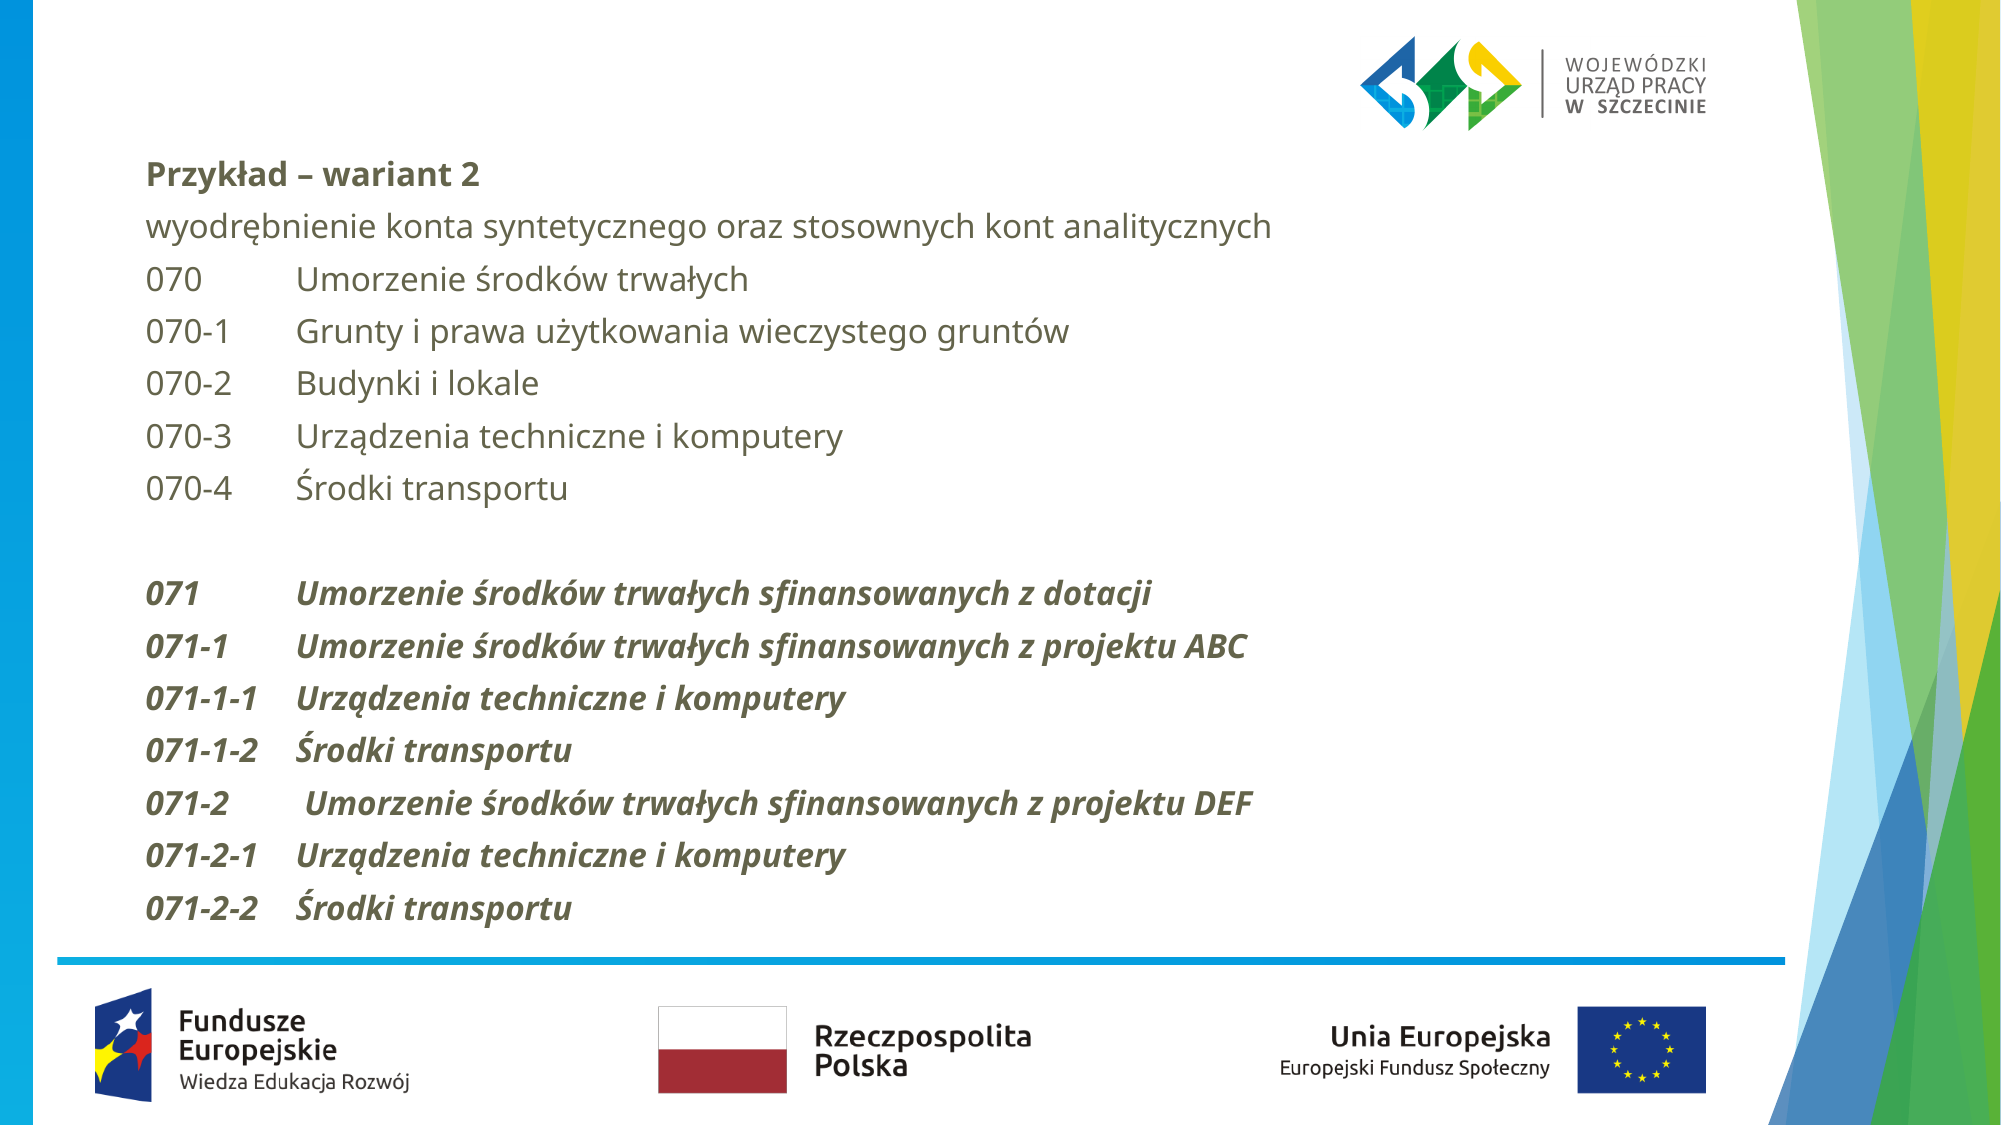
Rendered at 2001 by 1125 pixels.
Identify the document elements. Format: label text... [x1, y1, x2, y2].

text_box Przykład – wariant 2 wyodrębnienie konta syntetycznego oraz stosownych kont analitycznych 070 Umorzenie środków trwałych 070-1 Grunty i prawa użytkowania wieczystego gruntów 070-2 Budynki i lokale 070-3 Urządzenia techniczne i komputery 070-4 Środki transportu 071 Umorzenie środków trwałych sfinansowanych z dotacji 071-1 Umorzenie środków trwałych sfinansowanych z projektu ABC 071-1-1 Urządzenia techniczne i komputery 071-1-2 Środki transportu 071-2 Umorzenie środków trwałych sfinansowanych z projektu DEF 071-2-1 Urządzenia techniczne i komputery 071-2-2 Środki transportu [130, 144, 1697, 879]
picture [1360, 36, 1706, 131]
picture [95, 988, 1706, 1102]
